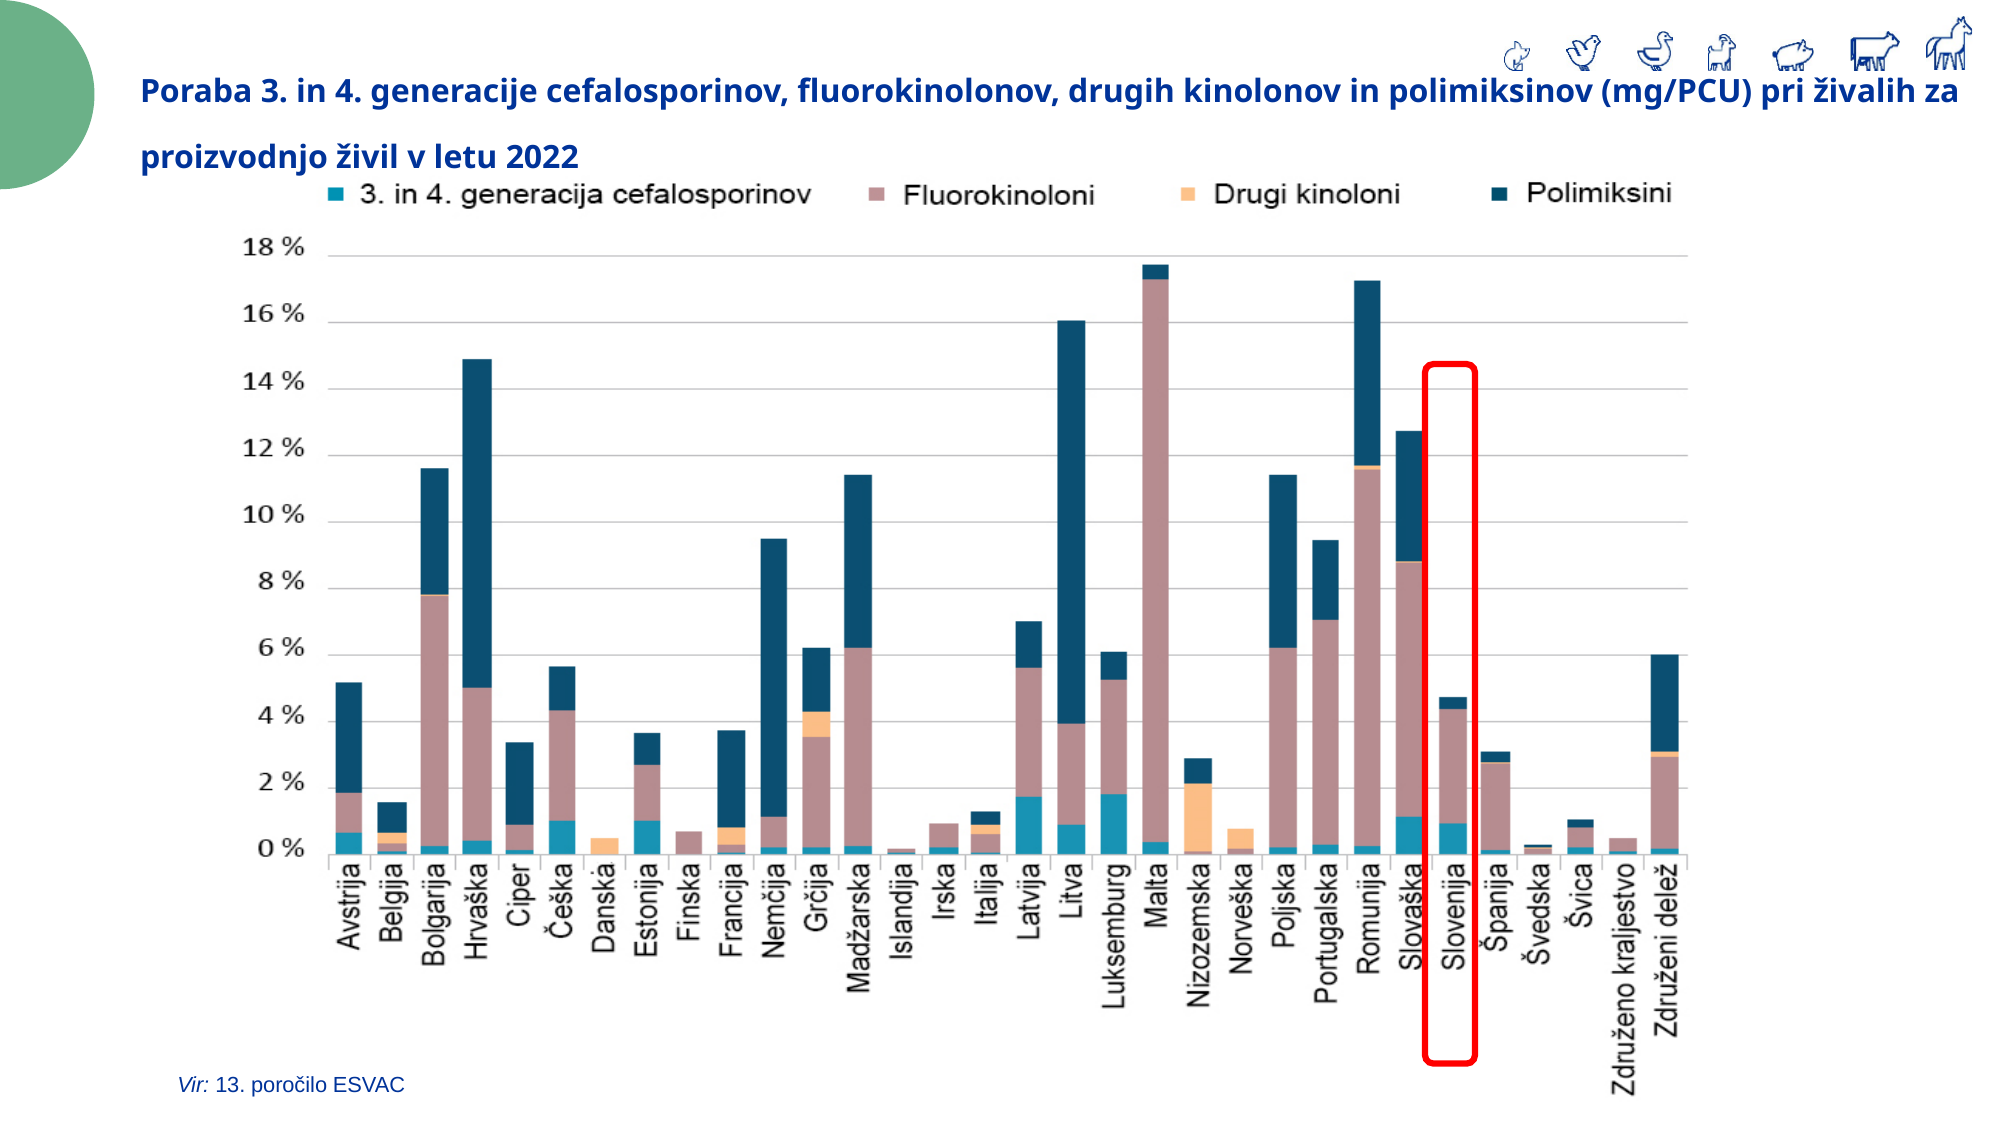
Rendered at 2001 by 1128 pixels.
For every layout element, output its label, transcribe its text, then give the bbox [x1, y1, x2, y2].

picture [1926, 16, 1973, 36]
text_box Vir: 13. poročilo ESVAC [162, 1063, 199, 1105]
list Poraba 3. in 4. generacije cefalosporinov, fluorokinolonov, drugih kinolonov in polimiksinov (mg/PCU) pri živalih za proizvodnjo živil v letu 2022 [125, 36, 1988, 187]
picture [1637, 31, 1673, 36]
picture [199, 169, 1733, 1107]
picture [1850, 31, 1900, 36]
